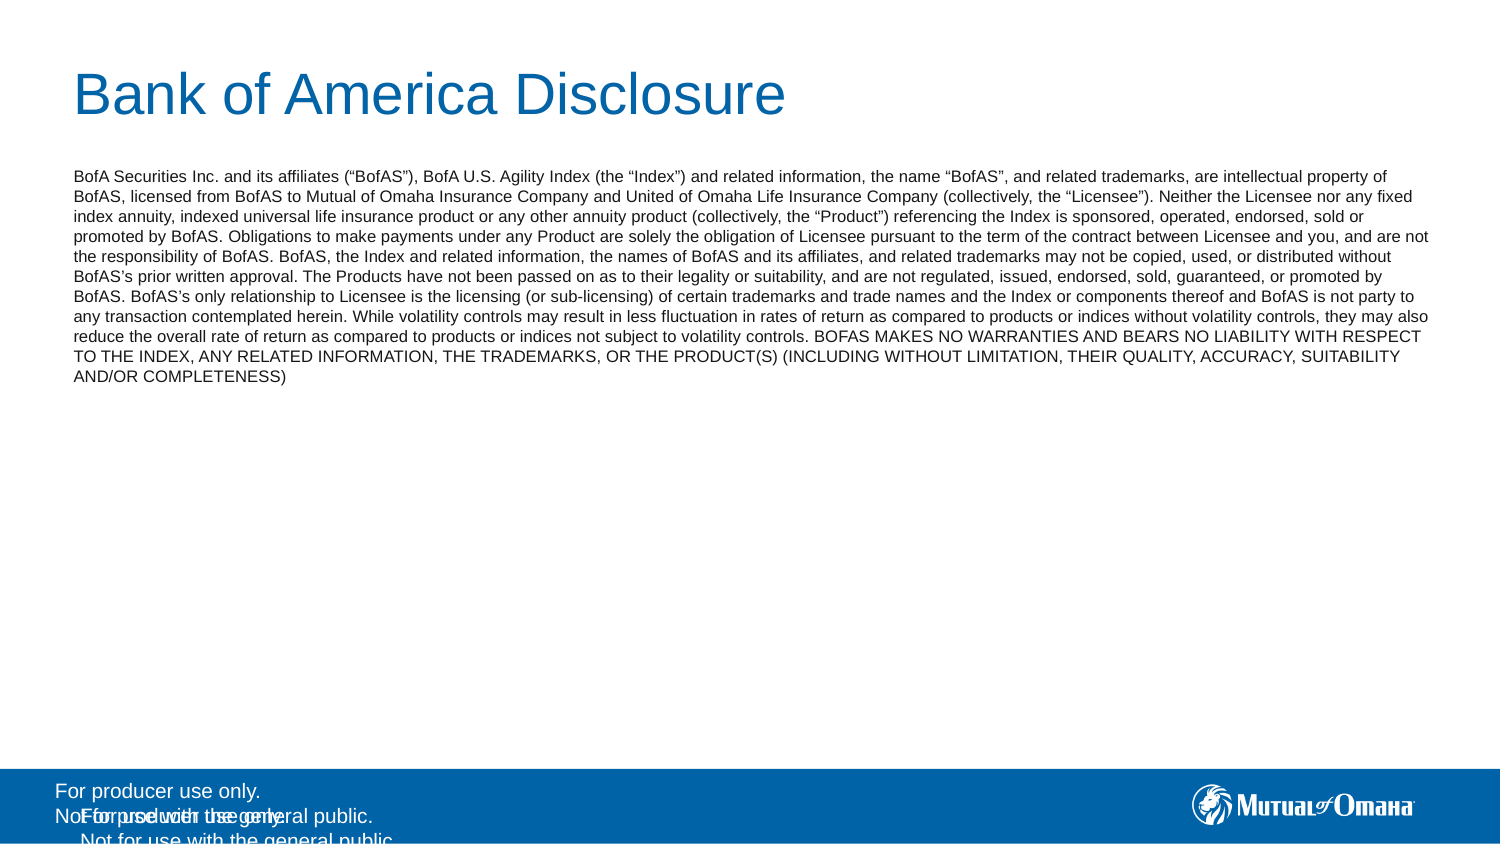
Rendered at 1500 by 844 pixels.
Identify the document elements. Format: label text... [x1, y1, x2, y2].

list BofA Securities Inc. and its affiliates (“BofAS”), BofA U.S. Agility Index (the “Index”) and related information, the name “BofAS”, and related trademarks, are intellectual property of BofAS, licensed from BofAS to Mutual of Omaha Insurance Company and United of Omaha Life Insurance Company (collectively, the “Licensee”). Neither the Licensee nor any fixed index annuity, indexed universal life insurance product or any other annuity product (collectively, the “Product”) referencing the Index is sponsored, operated, endorsed, sold or promoted by BofAS. Obligations to make payments under any Product are solely the obligation of Licensee pursuant to the term of the contract between Licensee and you, and are not the responsibility of BofAS. BofAS, the Index and related information, the names of BofAS and its affiliates, and related trademarks may not be copied, used, or distributed without BofAS’s prior written approval. The Products have not been passed on as to their legality or suitability, and are not regulated, issued, endorsed, sold, guaranteed, or promoted by BofAS. BofAS’s only relationship to Licensee is the licensing (or sub-licensing) of certain trademarks and trade names and the Index or components thereof and BofAS is not party to any transaction contemplated herein. While volatility controls may result in less fluctuation in rates of return as compared to products or indices without volatility controls, they may also reduce the overall rate of return as compared to products or indices not subject to volatility controls. BOFAS MAKES NO WARRANTIES AND BEARS NO LIABILITY WITH RESPECT TO THE INDEX, ANY RELATED INFORMATION, THE TRADEMARKS, OR THE PRODUCT(S) (INCLUDING WITHOUT LIMITATION, THEIR QUALITY, ACCURACY, SUITABILITY AND/OR COMPLETENESS) [58, 158, 1450, 746]
title Bank of America Disclosure [58, 48, 1415, 144]
picture [1192, 784, 1415, 825]
text_box For producer use only. Not for use with the general public. [65, 795, 603, 844]
text_box For producer use only. Not for use with the general public. [40, 770, 578, 836]
